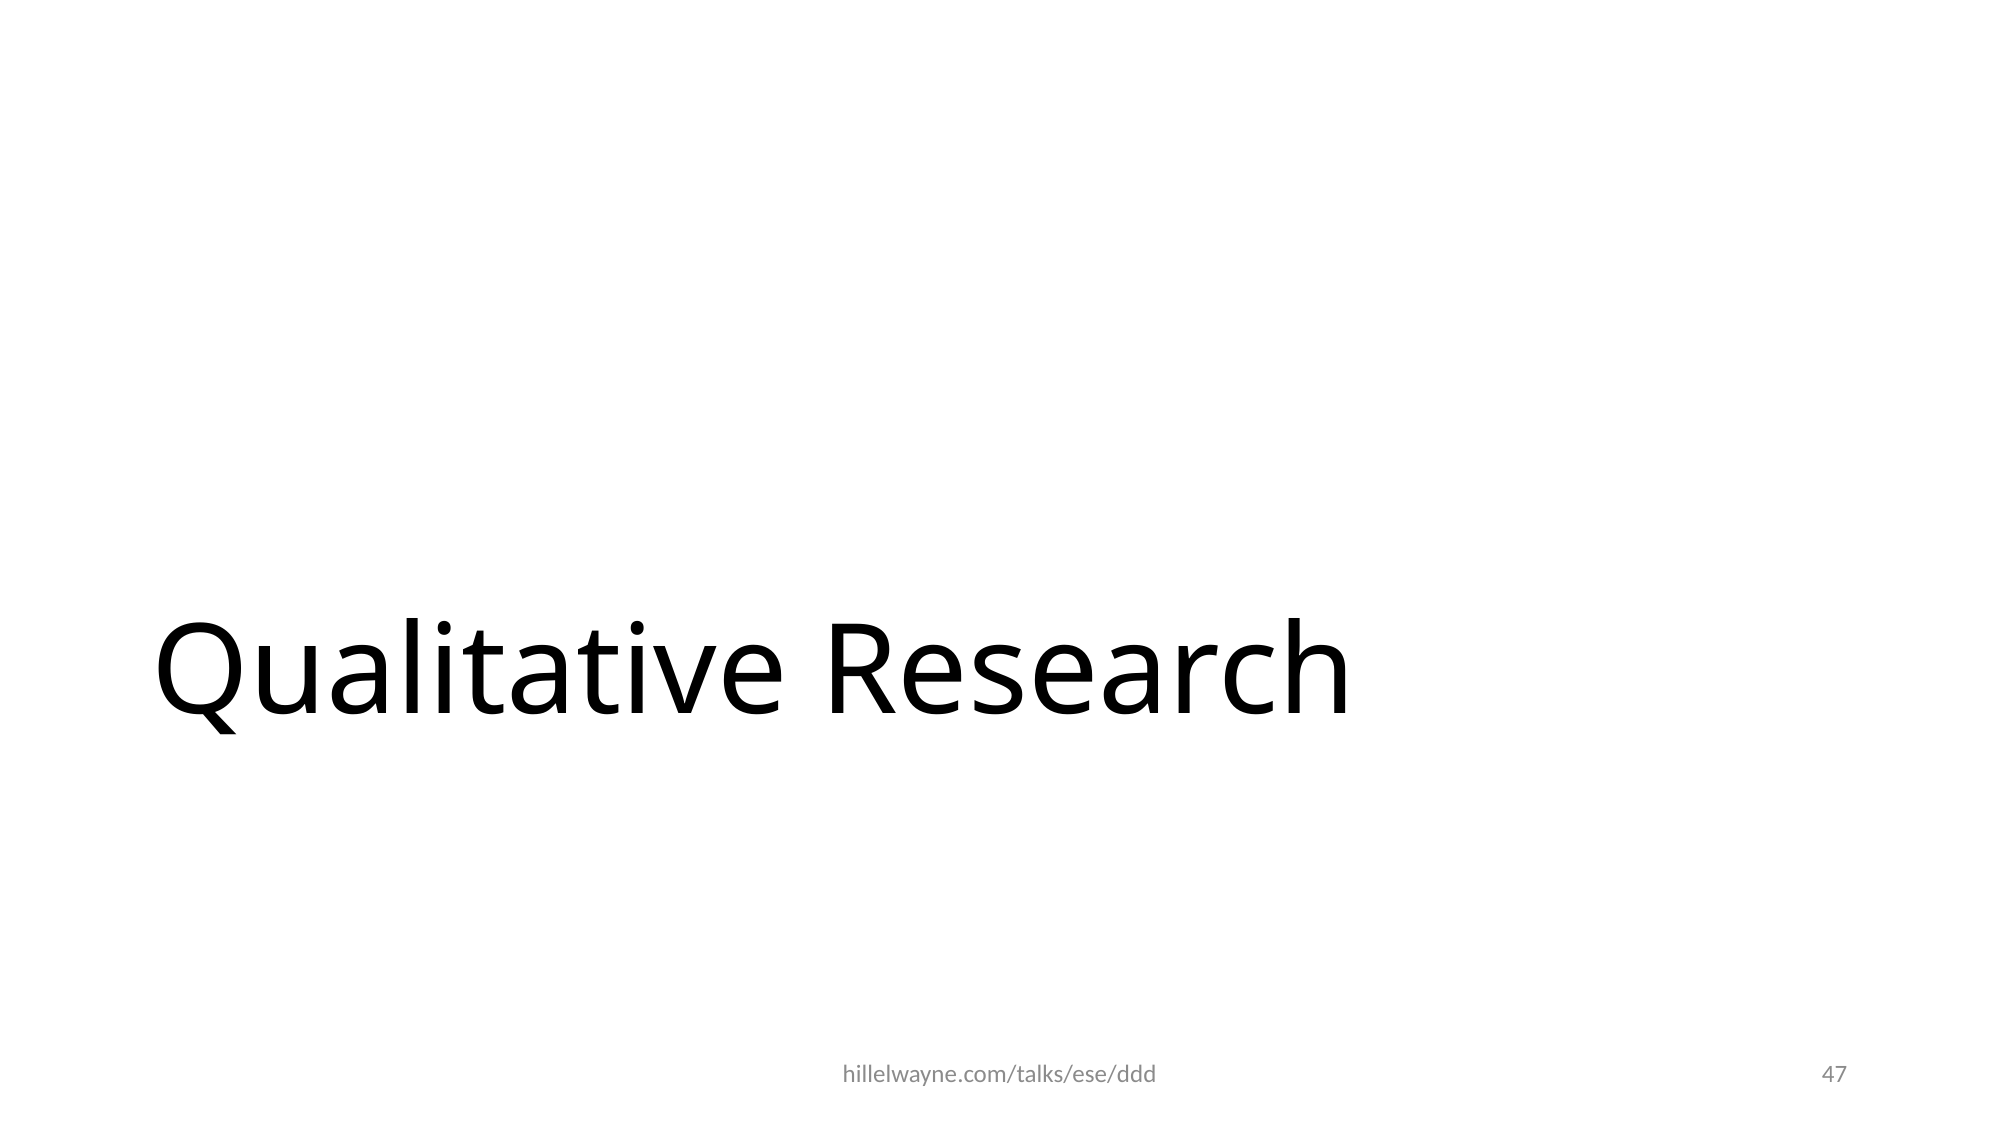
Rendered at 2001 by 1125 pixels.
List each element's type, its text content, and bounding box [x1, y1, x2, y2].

title Qualitative Research [136, 280, 1862, 749]
footer hillelwayne.com/talks/ese/ddd [662, 1042, 1338, 1103]
slide_number 47 [1412, 1042, 1863, 1103]
